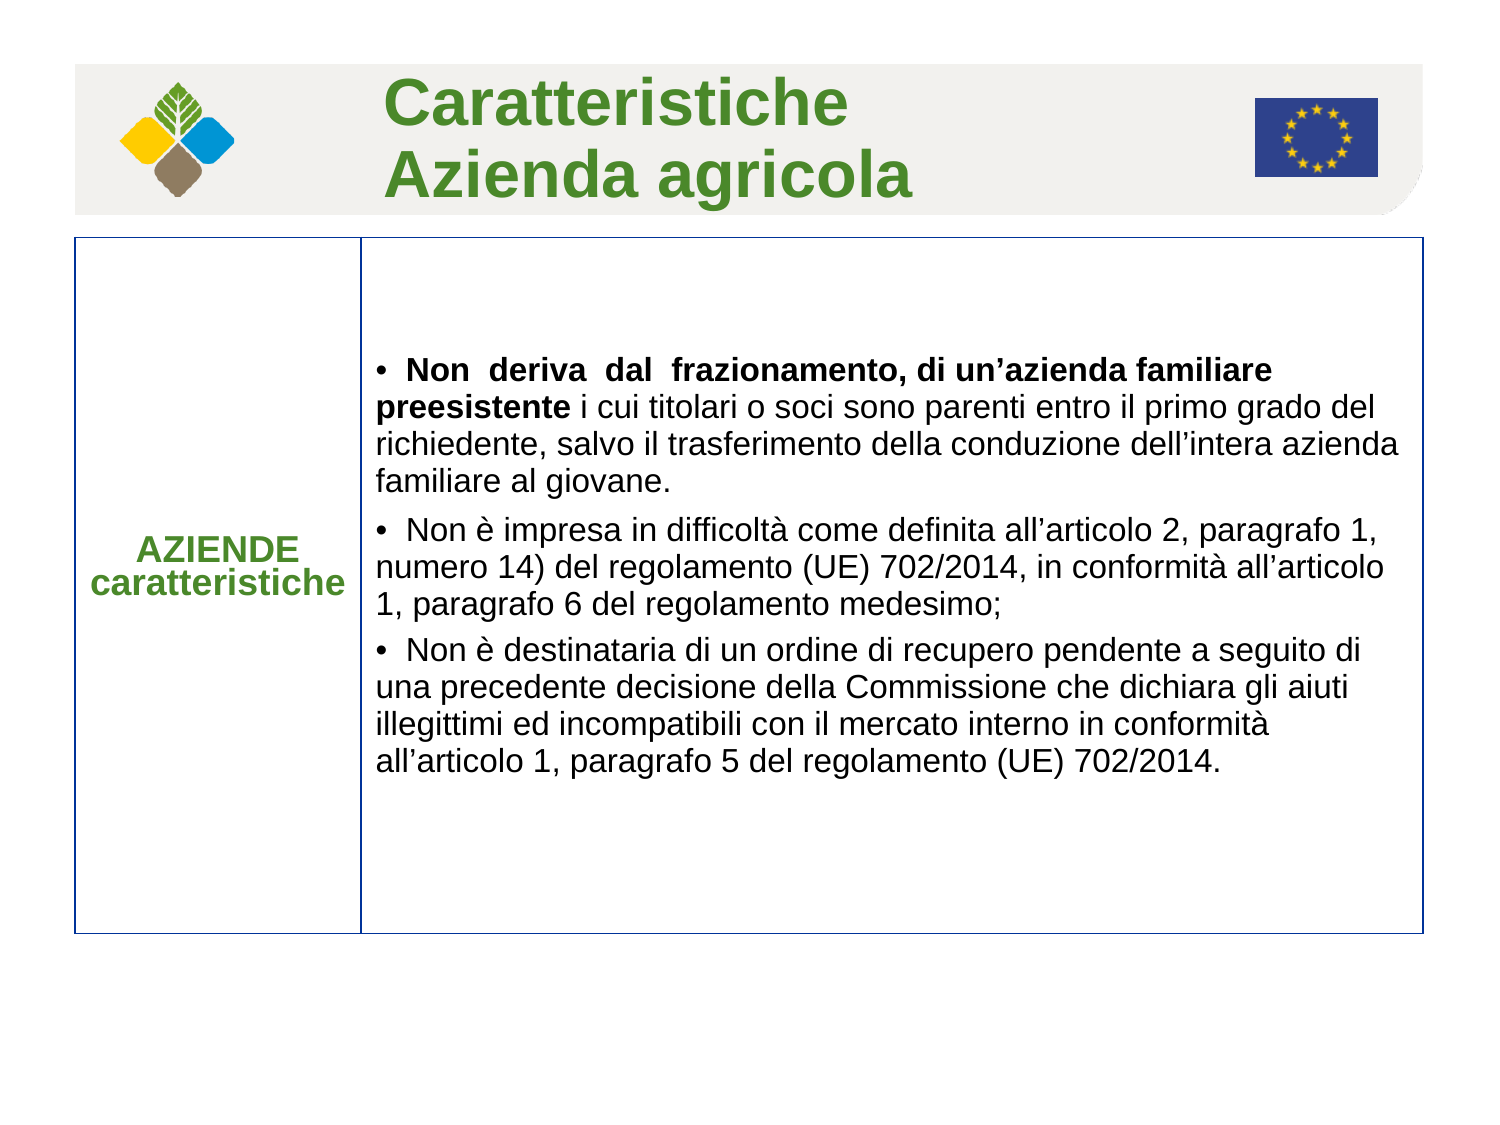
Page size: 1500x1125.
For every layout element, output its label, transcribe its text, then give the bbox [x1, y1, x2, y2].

table_header • Non deriva dal frazionamento, di un’azienda familiare preesistente i cui titolari o soci sono parenti entro il primo grado del richiedente, salvo il trasferimento della conduzione dell’intera azienda familiare al giovane. • Non è impresa in difficoltà come definita all’articolo 2, paragrafo 1, numero 14) del regolamento (UE) 702/2014, in conformità all’articolo 1, paragrafo 6 del regolamento medesimo; • Non è destinataria di un ordine di recupero pendente a seguito di una precedente decisione della Commissione che dichiara gli aiuti illegittimi ed incompatibili con il mercato interno in conformità all’articolo 1, paragrafo 5 del regolamento (UE) 702/2014. [362, 238, 1422, 933]
table_header AZIENDE caratteristiche [76, 238, 360, 933]
picture [74, 64, 1423, 215]
